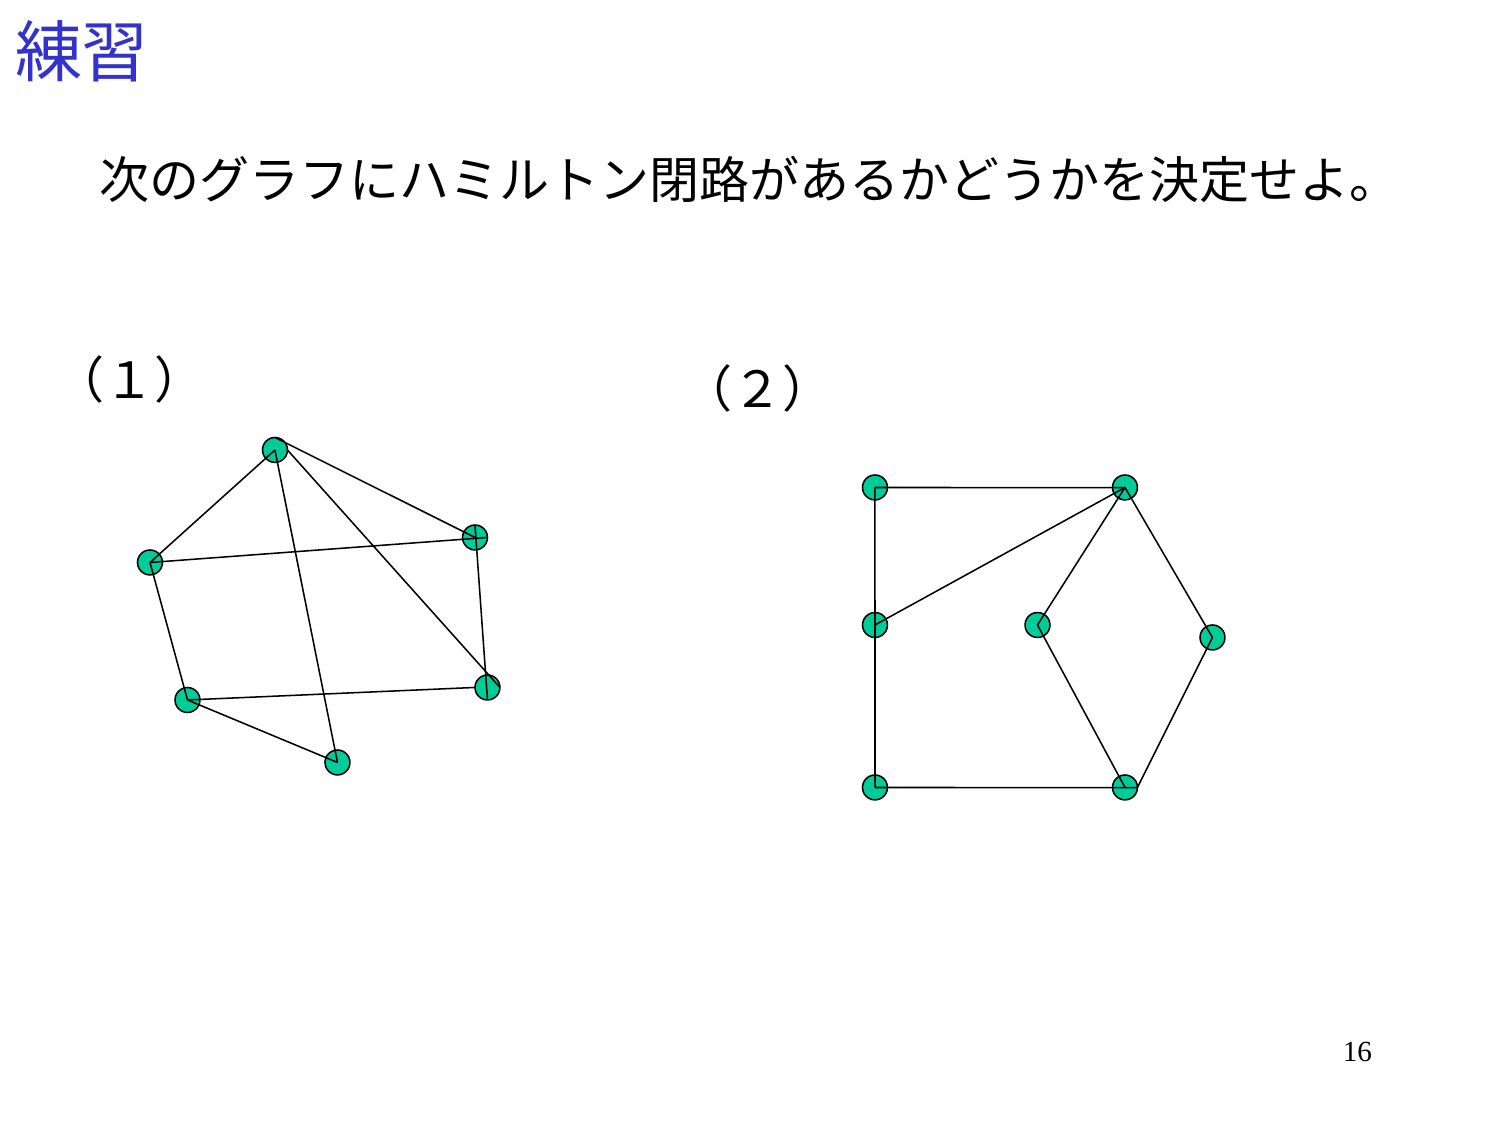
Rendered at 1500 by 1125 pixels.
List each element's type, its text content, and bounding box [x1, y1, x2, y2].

text_box [862, 612, 874, 638]
text_box [862, 774, 888, 800]
text_box [475, 675, 500, 700]
text_box [1112, 474, 1138, 500]
text_box [174, 687, 200, 713]
text_box [462, 525, 488, 550]
text_box [137, 549, 163, 575]
text_box [1200, 624, 1225, 650]
text_box [262, 437, 288, 463]
text_box [1112, 774, 1138, 787]
text_box [324, 750, 350, 775]
text_box （２） [667, 349, 847, 425]
text_box [1112, 788, 1138, 800]
text_box [1025, 612, 1051, 638]
title 練習 [0, 0, 851, 101]
text_box （１） [39, 340, 220, 416]
text_box 次のグラフにハミルトン閉路があるかどうかを決定せよ。 [84, 140, 1414, 216]
text_box [875, 612, 888, 638]
slide_number 16 [1074, 1024, 1388, 1101]
text_box [862, 474, 888, 500]
